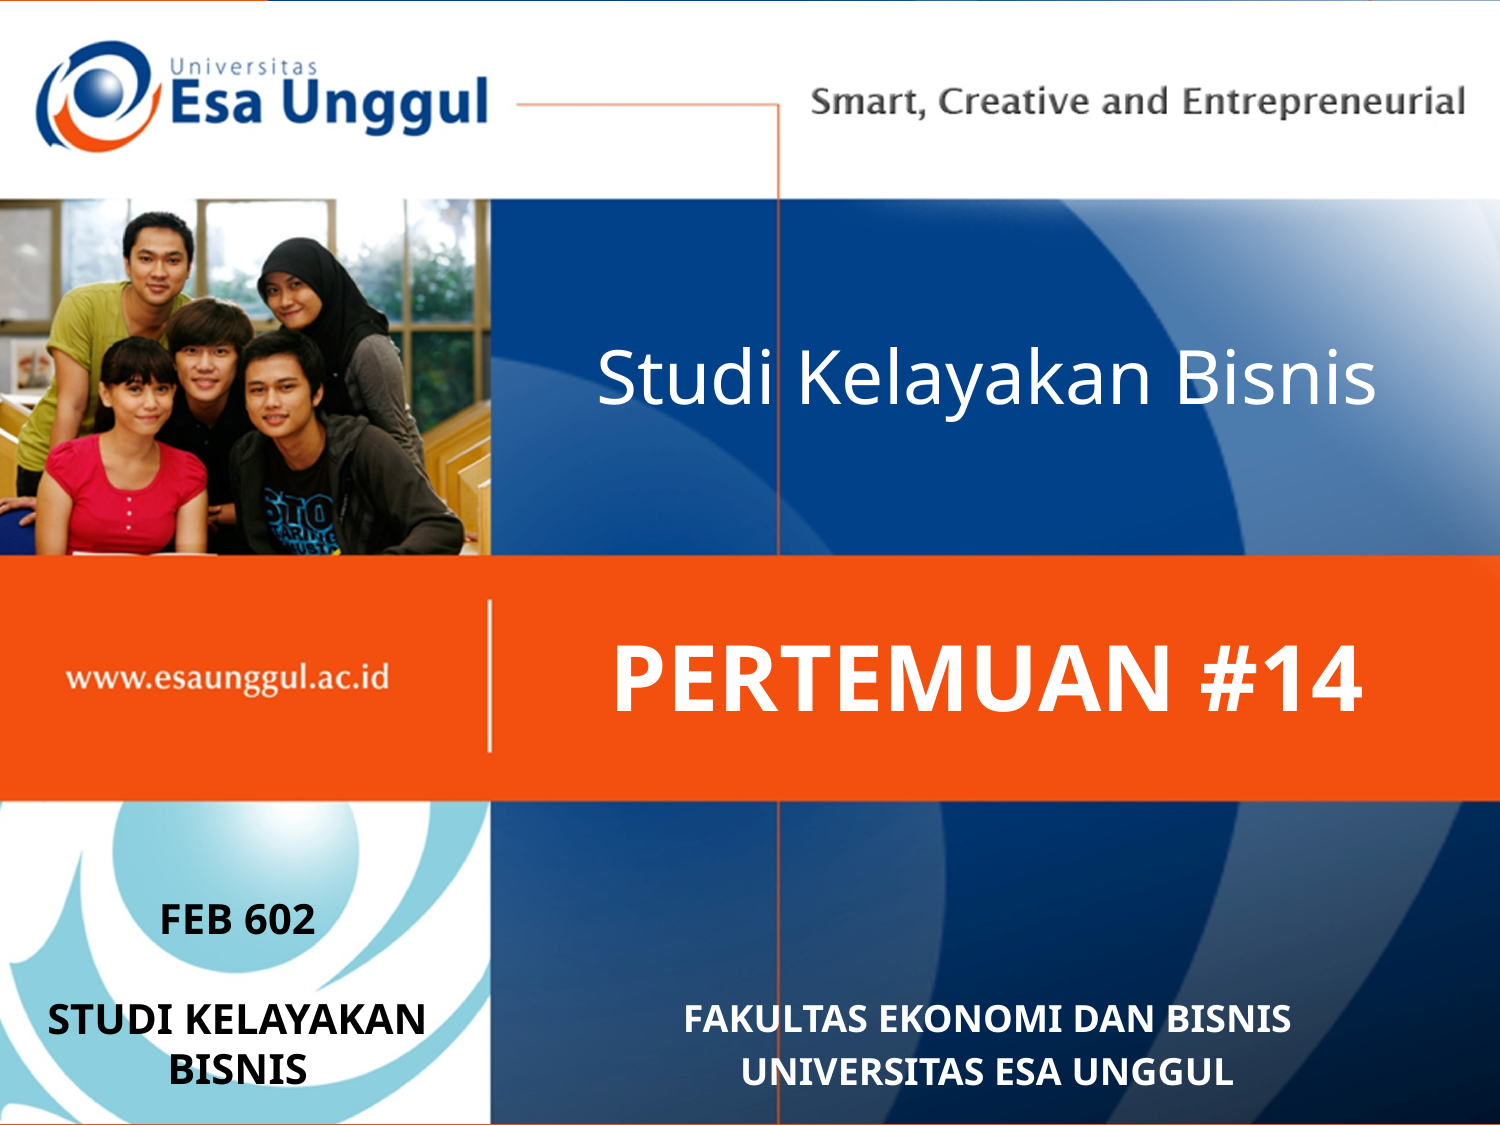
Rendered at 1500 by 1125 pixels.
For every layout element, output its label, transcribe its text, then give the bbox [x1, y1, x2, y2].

picture [0, 0, 1500, 1125]
title Studi Kelayakan Bisnis [500, 200, 1475, 550]
text_box PERTEMUAN #14 [499, 562, 1475, 788]
subtitle FAKULTAS EKONOMI DAN BISNIS UNIVERSITAS ESA UNGGUL [500, 825, 1475, 1101]
text_box FEB 602 STUDI KELAYAKAN BISNIS [24, 822, 450, 1101]
